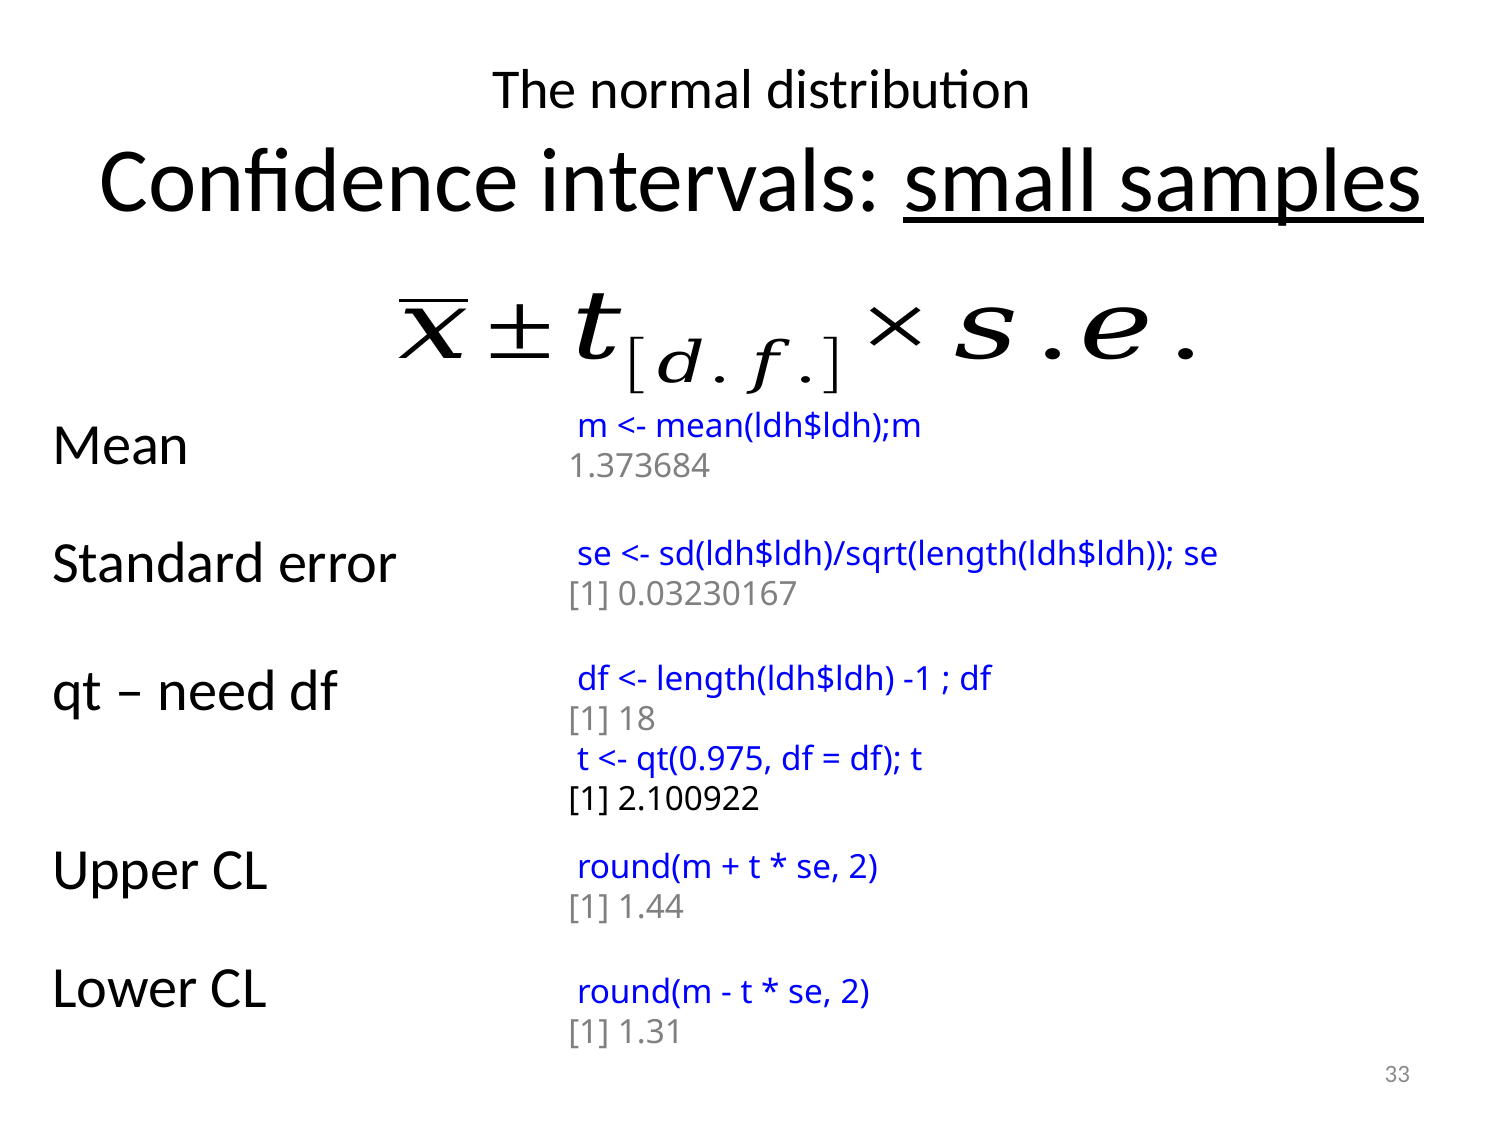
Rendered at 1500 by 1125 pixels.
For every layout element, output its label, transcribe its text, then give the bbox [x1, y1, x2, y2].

text_box df <- length(ldh$ldh) -1 ; df [1] 18 t <- qt(0.975, df = df); t [1] 2.100922 [562, 649, 1489, 825]
text_box The normal distribution Confidence intervals: small samples [74, 45, 1449, 233]
text_box round(m - t * se, 2) [1] 1.31 [562, 962, 1495, 1057]
text_box round(m + t * se, 2) [1] 1.44 [562, 837, 1495, 933]
text_box m <- mean(ldh$ldh);m 1.373684 [562, 396, 1289, 492]
text_box se <- sd(ldh$ldh)/sqrt(length(ldh$ldh)); se [1] 0.03230167 [562, 524, 1483, 620]
text_box Mean Standard error qt – need df Upper CL Lower CL [37, 374, 563, 1085]
slide_number 33 [1074, 1042, 1425, 1103]
